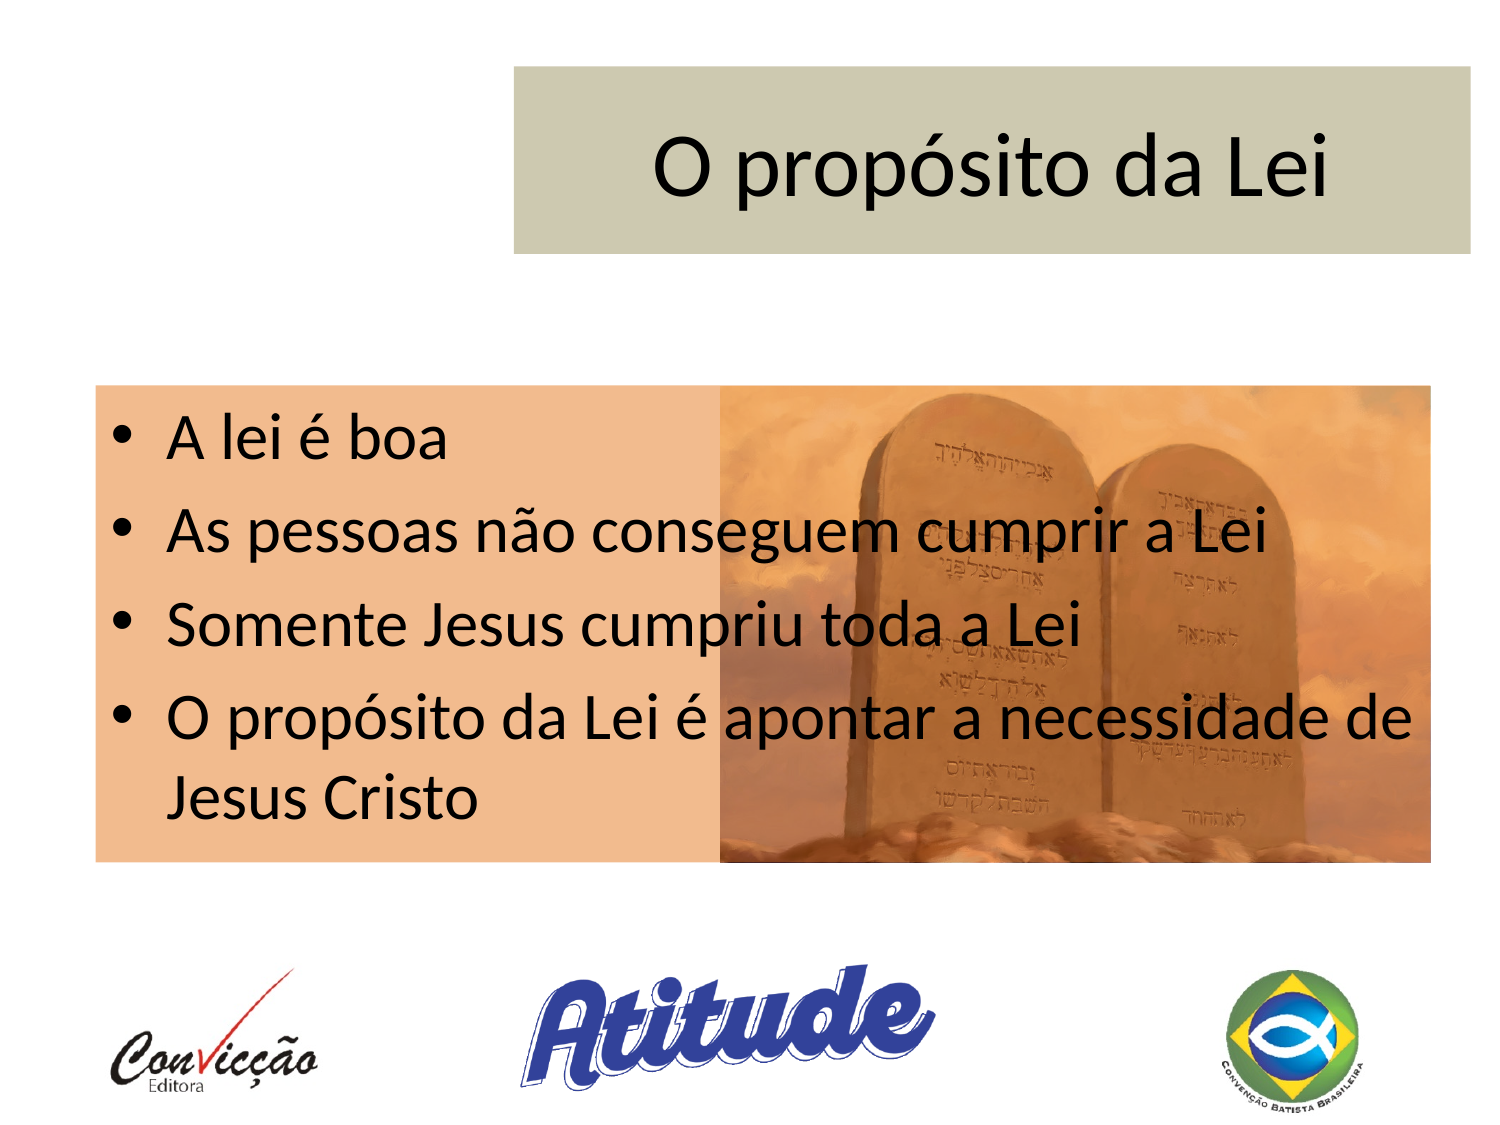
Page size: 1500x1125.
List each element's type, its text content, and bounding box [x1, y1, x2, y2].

picture [70, 948, 364, 1125]
picture [509, 956, 953, 1112]
picture [1206, 958, 1373, 1125]
title O propósito da Lei [513, 66, 1471, 254]
picture [719, 386, 1431, 863]
list A lei é boa As pessoas não conseguem cumprir a Lei Somente Jesus cumpriu toda a Lei O propósito da Lei é apontar a necessidade de Jesus Cristo [95, 385, 718, 863]
